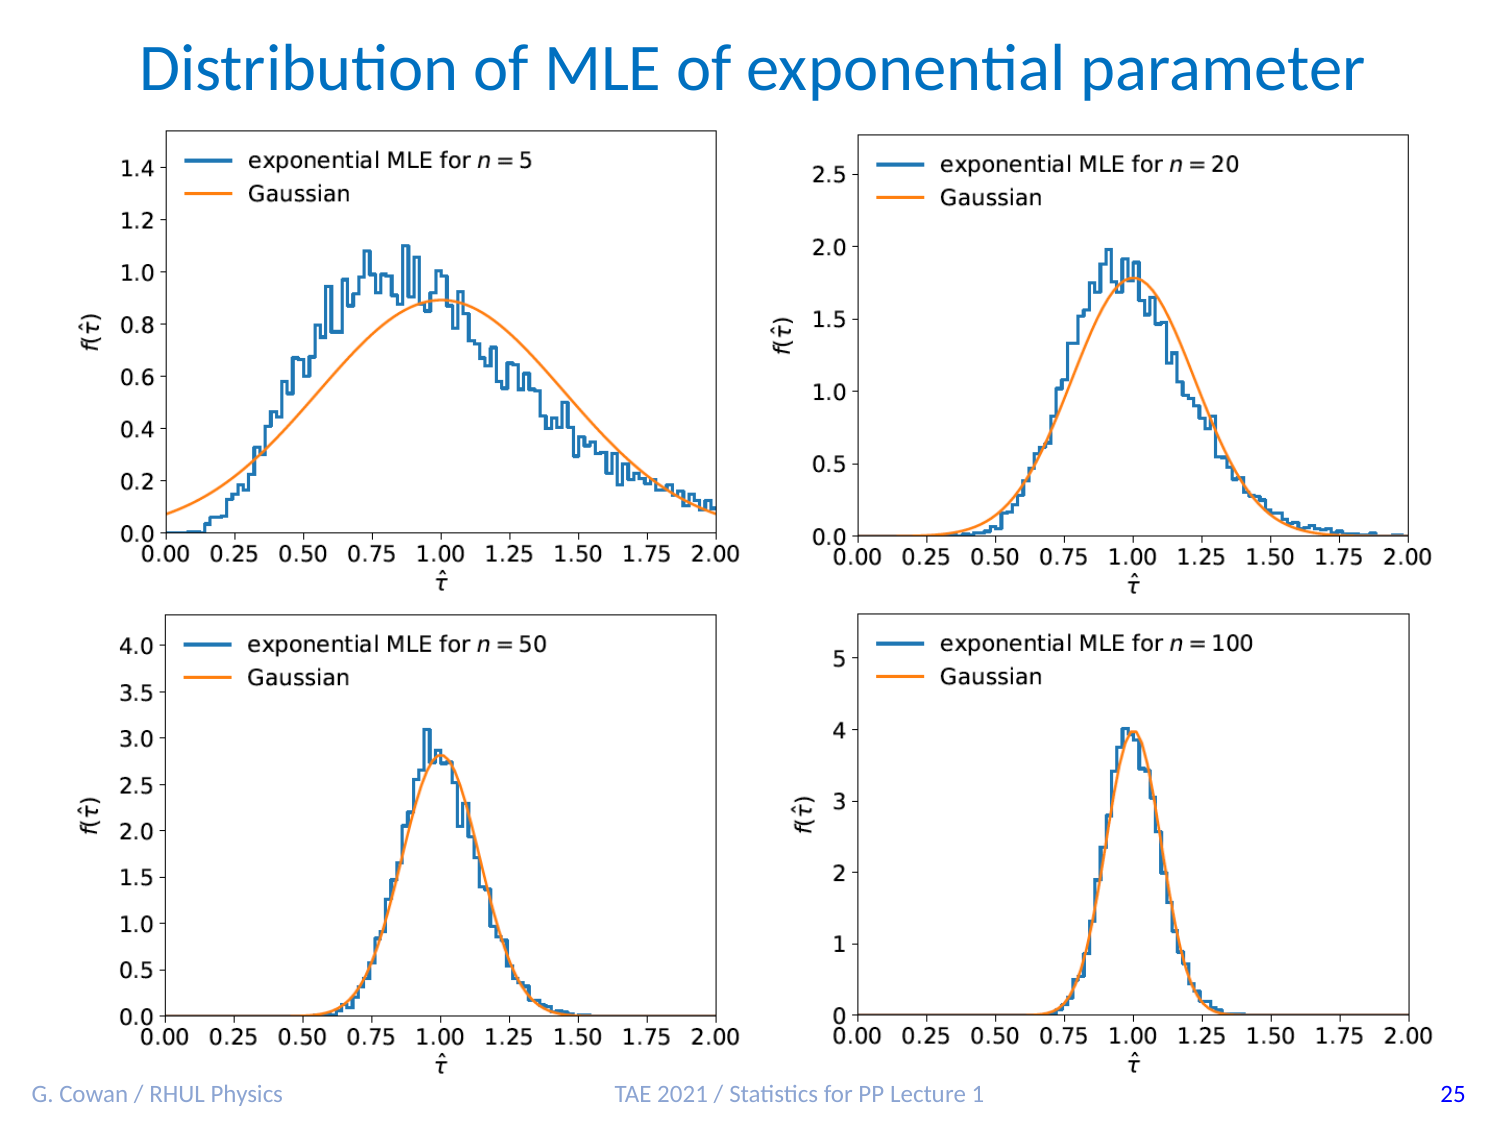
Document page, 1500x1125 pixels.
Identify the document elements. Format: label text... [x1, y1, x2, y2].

picture [72, 604, 751, 1079]
slide_number G. Cowan / RHUL Physics [16, 1062, 338, 1123]
picture [73, 121, 749, 595]
picture [768, 124, 1438, 599]
text_box Distribution of MLE of exponential parameter [27, 15, 1478, 87]
slide_number 25 [1262, 1062, 1481, 1123]
footer TAE 2021 / Statistics for PP Lecture 1 [338, 1062, 1262, 1123]
picture [777, 602, 1443, 1078]
